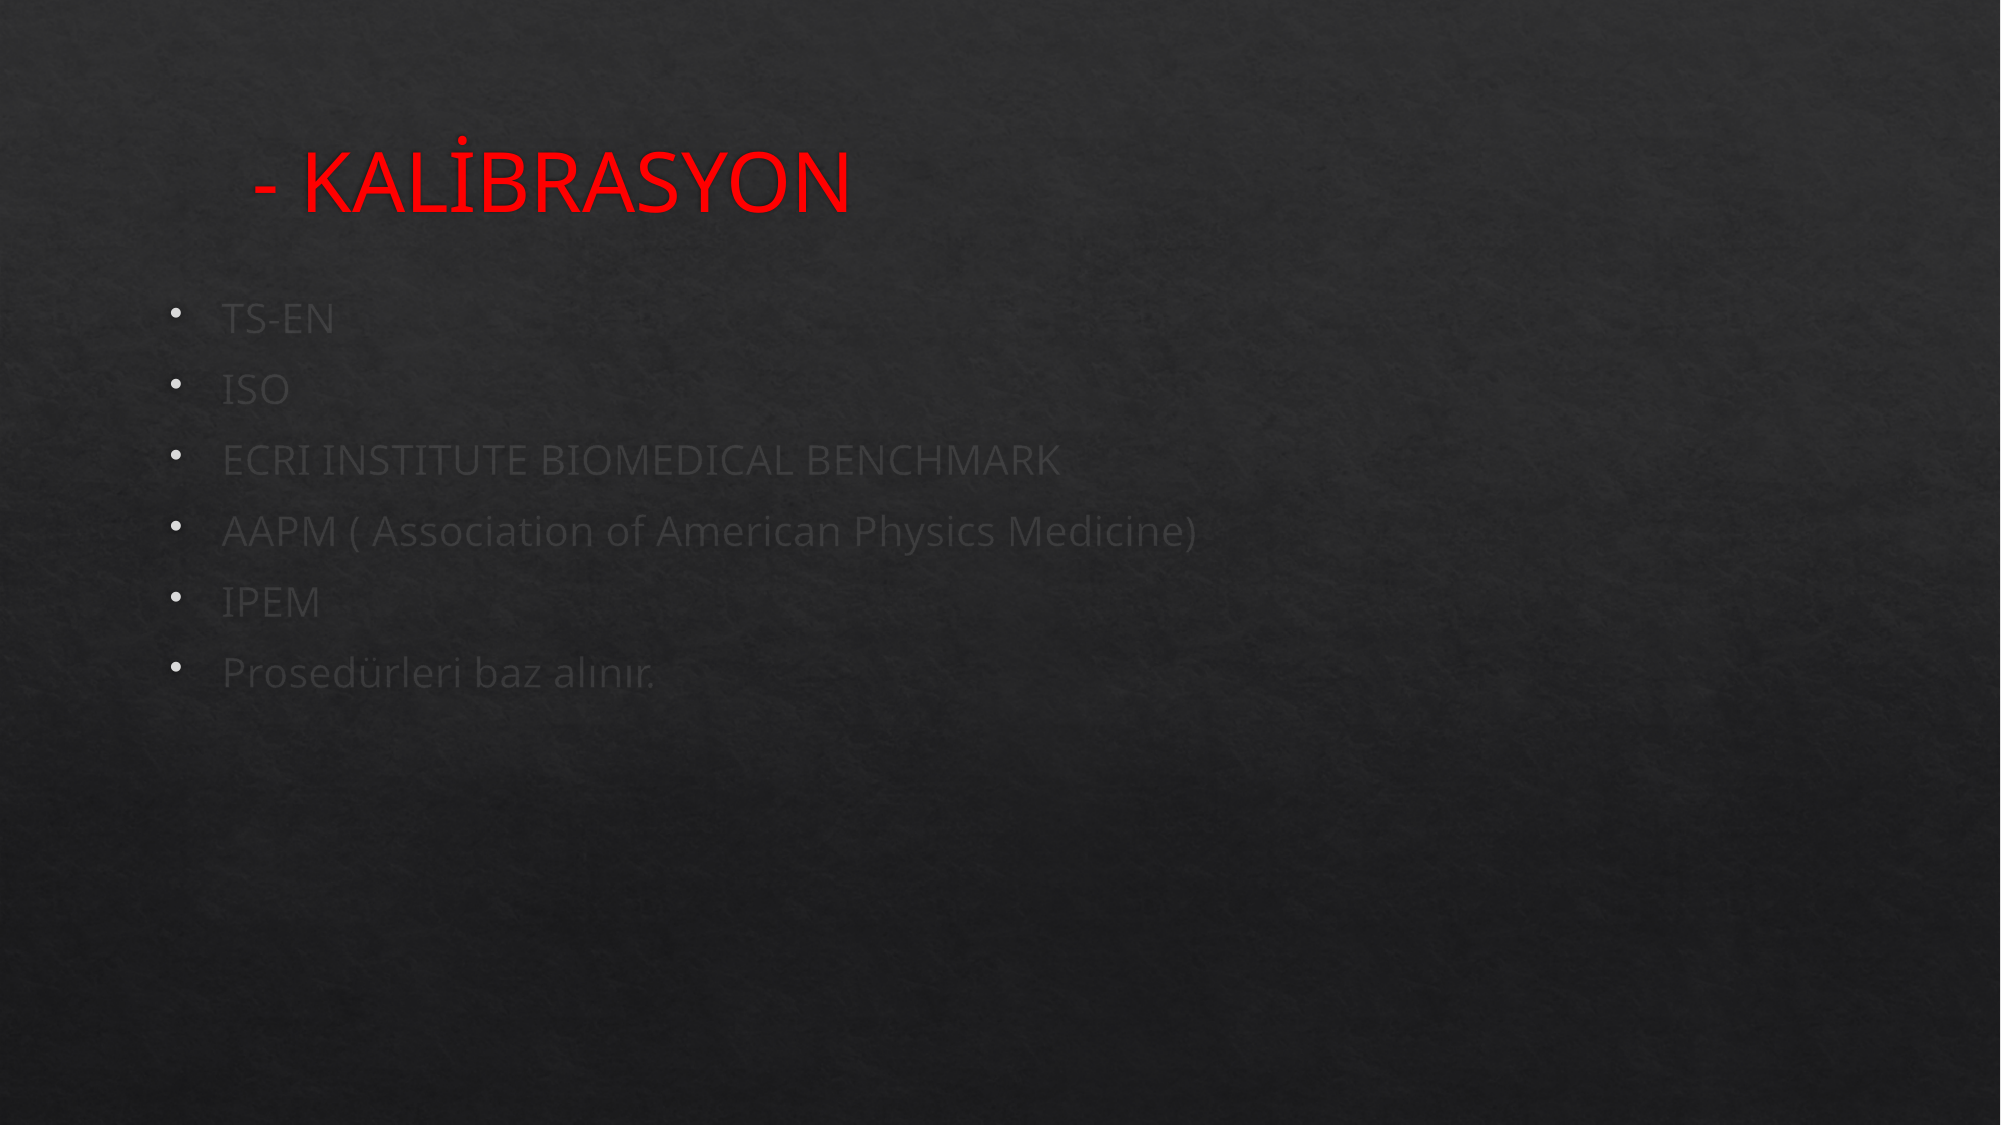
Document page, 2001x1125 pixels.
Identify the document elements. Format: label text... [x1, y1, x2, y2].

title - KALİBRASYON [149, 99, 958, 260]
list TS-EN ISO ECRI INSTITUTE BIOMEDICAL BENCHMARK AAPM ( Association of American Physics Medicine) IPEM Prosedürleri baz alınır. [149, 284, 1849, 950]
